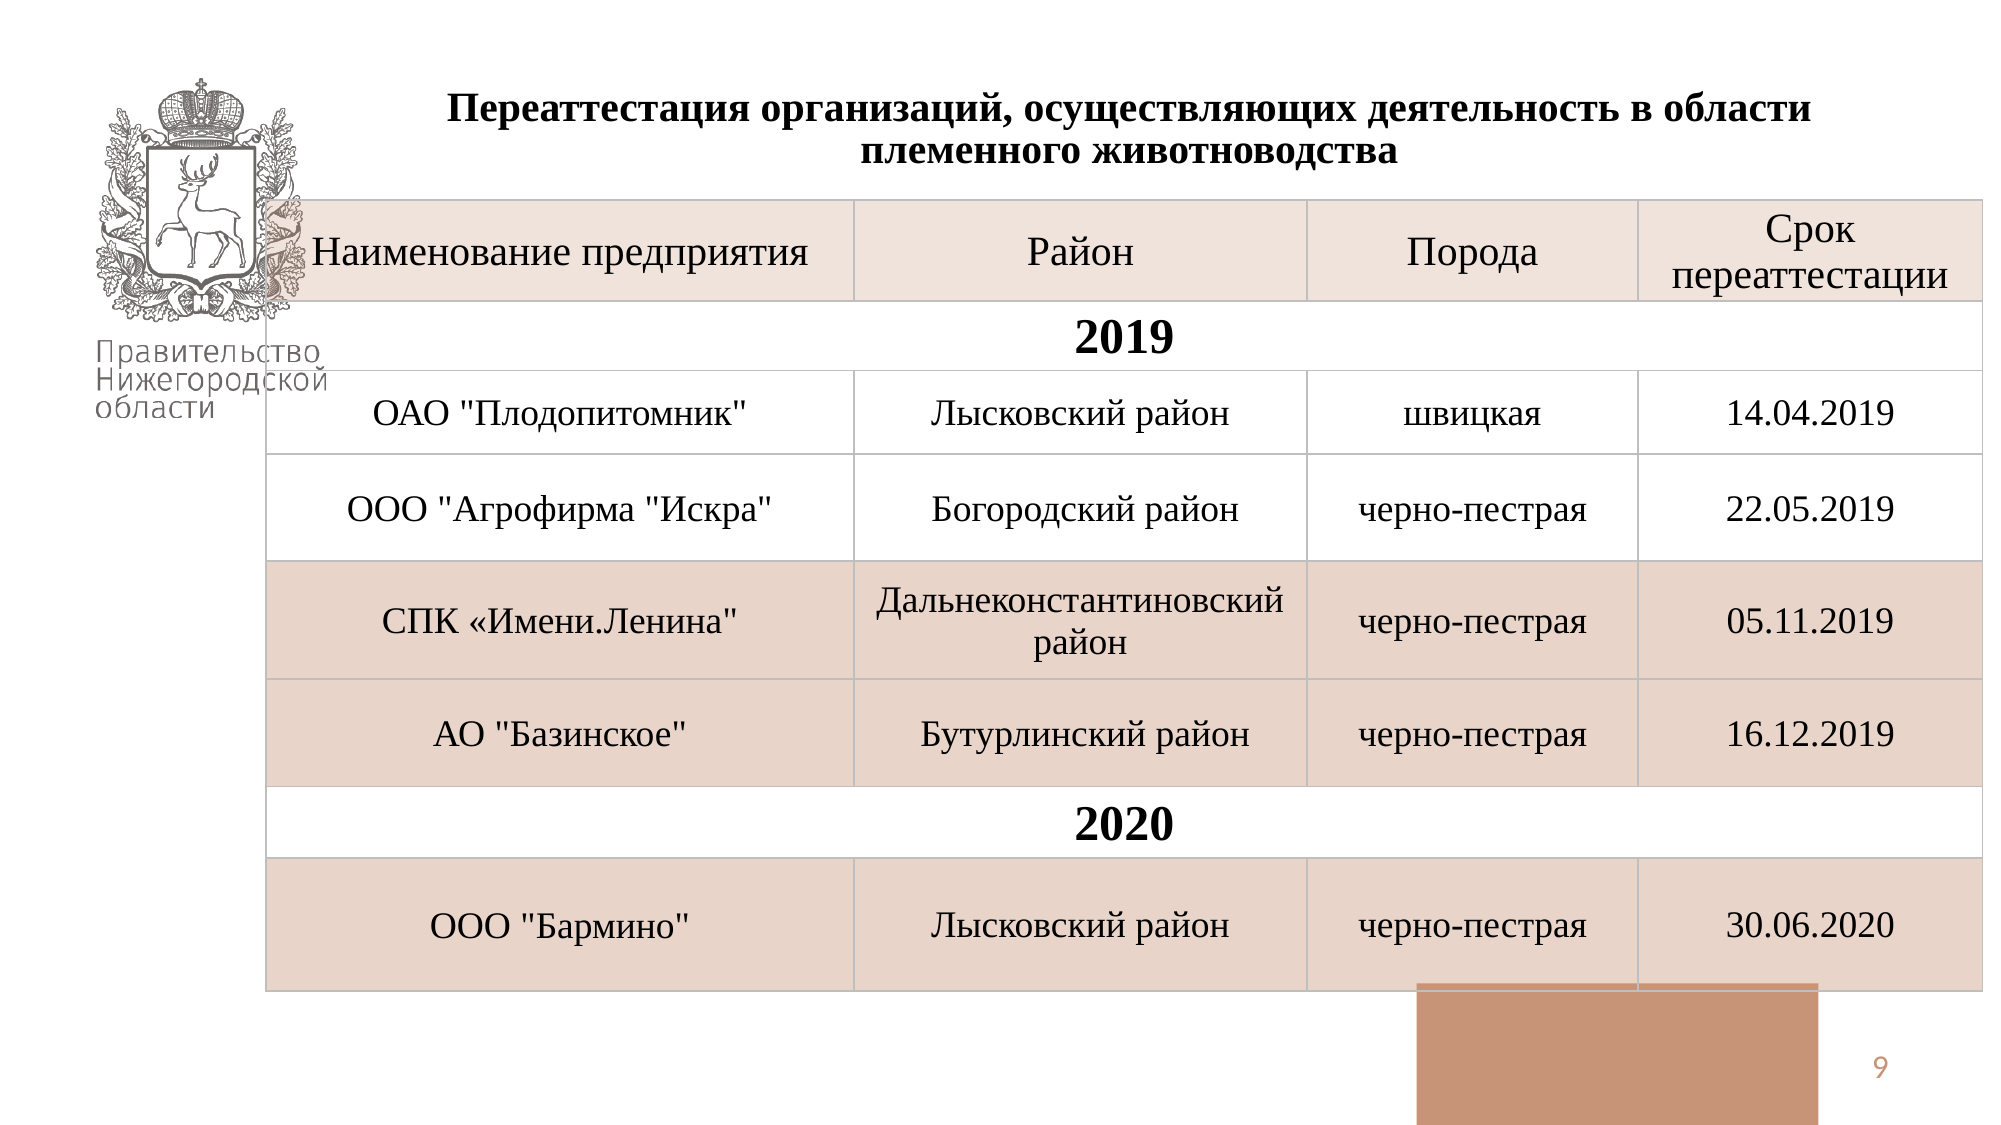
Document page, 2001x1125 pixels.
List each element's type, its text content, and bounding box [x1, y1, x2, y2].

table_cell Лысковский район [855, 859, 1306, 990]
table_cell СПК «Имени.Ленина" [267, 562, 853, 678]
table_cell АО "Базинское" [267, 680, 853, 786]
table_cell ОАО "Плодопитомник" [267, 371, 853, 453]
table_cell 16.12.2019 [1639, 680, 1982, 786]
table_header Наименование предприятия [267, 201, 853, 300]
table_cell 05.11.2019 [1639, 562, 1982, 678]
table_cell 2019 [267, 302, 1982, 370]
table_cell 2020 [267, 787, 1982, 857]
table_header Срок переаттестации [1639, 201, 1982, 300]
table_cell черно-пестрая [1308, 859, 1637, 990]
table_cell ООО "Агрофирма "Искра" [267, 455, 853, 560]
table_header Район [855, 201, 1306, 300]
title Переаттестация организаций, осуществляющих деятельность в области племенного животноводства [326, 41, 1933, 199]
table_cell черно-пестрая [1308, 562, 1637, 678]
picture [96, 78, 326, 418]
table_cell черно-пестрая [1308, 680, 1637, 786]
table_cell Богородский район [855, 455, 1306, 560]
slide_number 8 [1453, 1034, 1904, 1095]
table_cell 14.04.2019 [1639, 371, 1982, 453]
table_cell черно-пестрая [1308, 455, 1637, 560]
table_cell ООО "Бармино" [267, 859, 853, 990]
table_cell 30.06.2020 [1639, 859, 1982, 990]
table_cell 22.05.2019 [1639, 455, 1982, 560]
table_header Порода [1308, 201, 1637, 300]
table_cell швицкая [1308, 371, 1637, 453]
table_cell Дальнеконстантиновский район [855, 562, 1306, 678]
table_cell Бутурлинский район [855, 680, 1306, 786]
table_cell Лысковский район [855, 371, 1306, 453]
